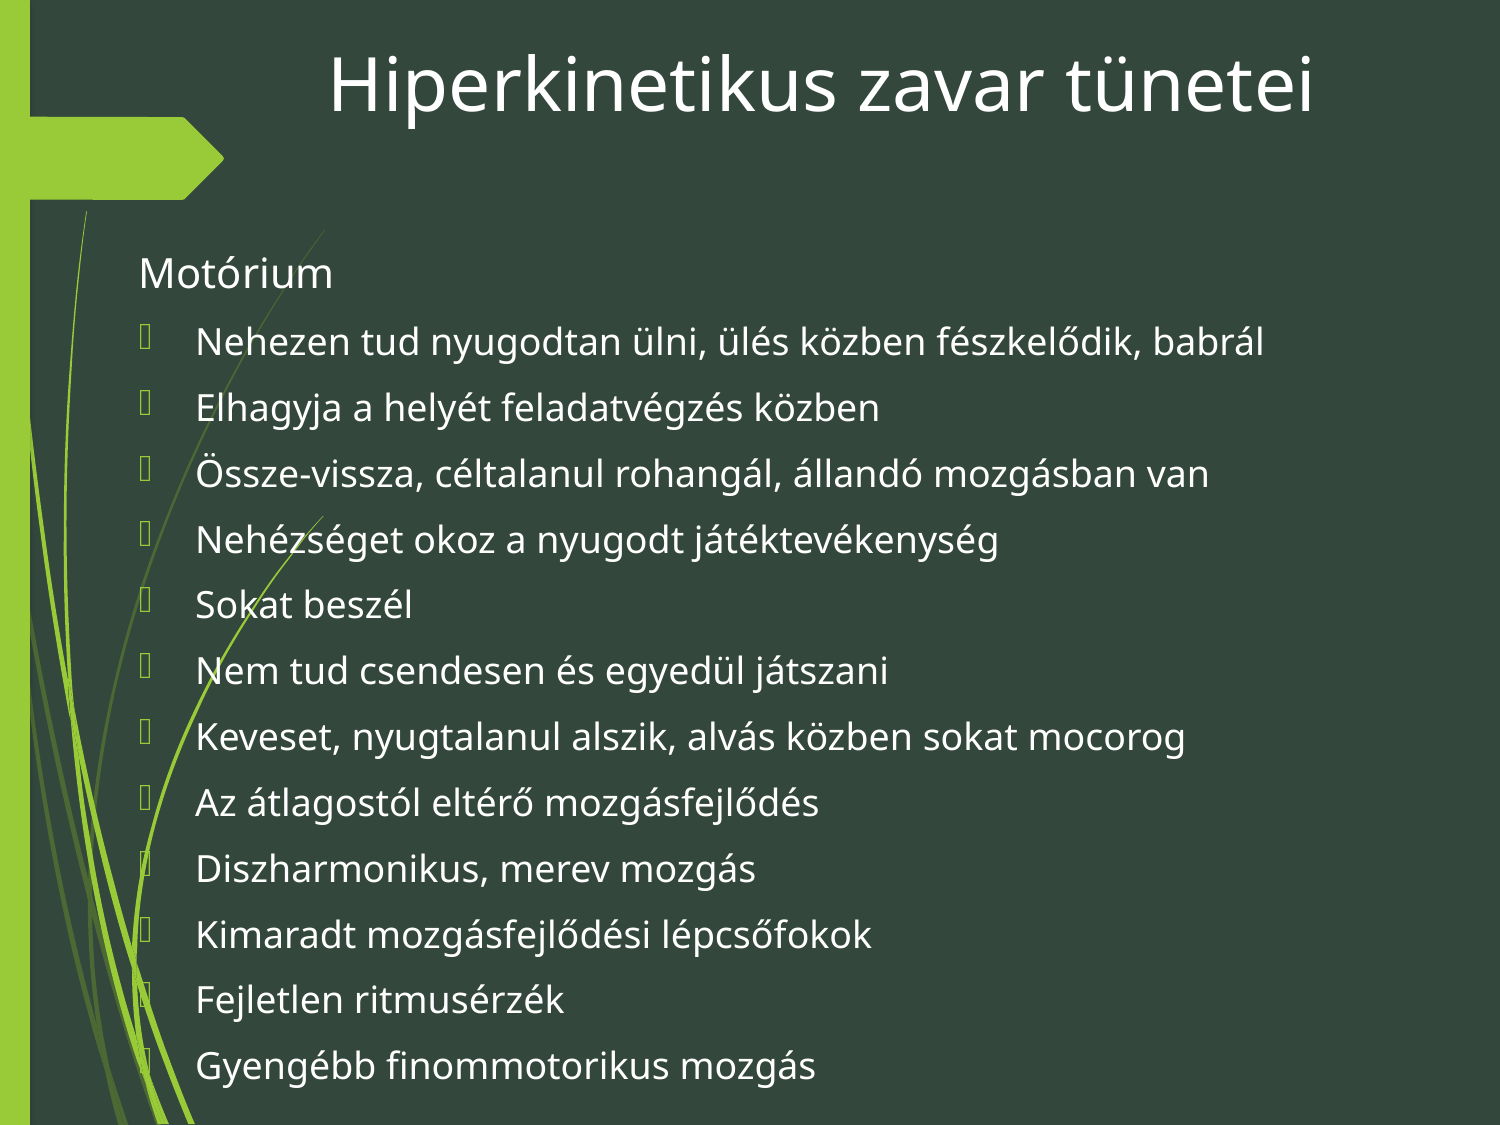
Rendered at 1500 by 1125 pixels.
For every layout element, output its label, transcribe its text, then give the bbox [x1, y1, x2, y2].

list Motórium Nehezen tud nyugodtan ülni, ülés közben fészkelődik, babrál Elhagyja a helyét feladatvégzés közben Össze-vissza, céltalanul rohangál, állandó mozgásban van Nehézséget okoz a nyugodt játéktevékenység Sokat beszél Nem tud csendesen és egyedül játszani Keveset, nyugtalanul alszik, alvás közben sokat mocorog Az átlagostól eltérő mozgásfejlődés Diszharmonikus, merev mozgás Kimaradt mozgásfejlődési lépcsőfokok Fejletlen ritmusérzék Gyengébb finommotorikus mozgás [123, 239, 1500, 1125]
title Hiperkinetikus zavar tünetei [312, 29, 1394, 239]
